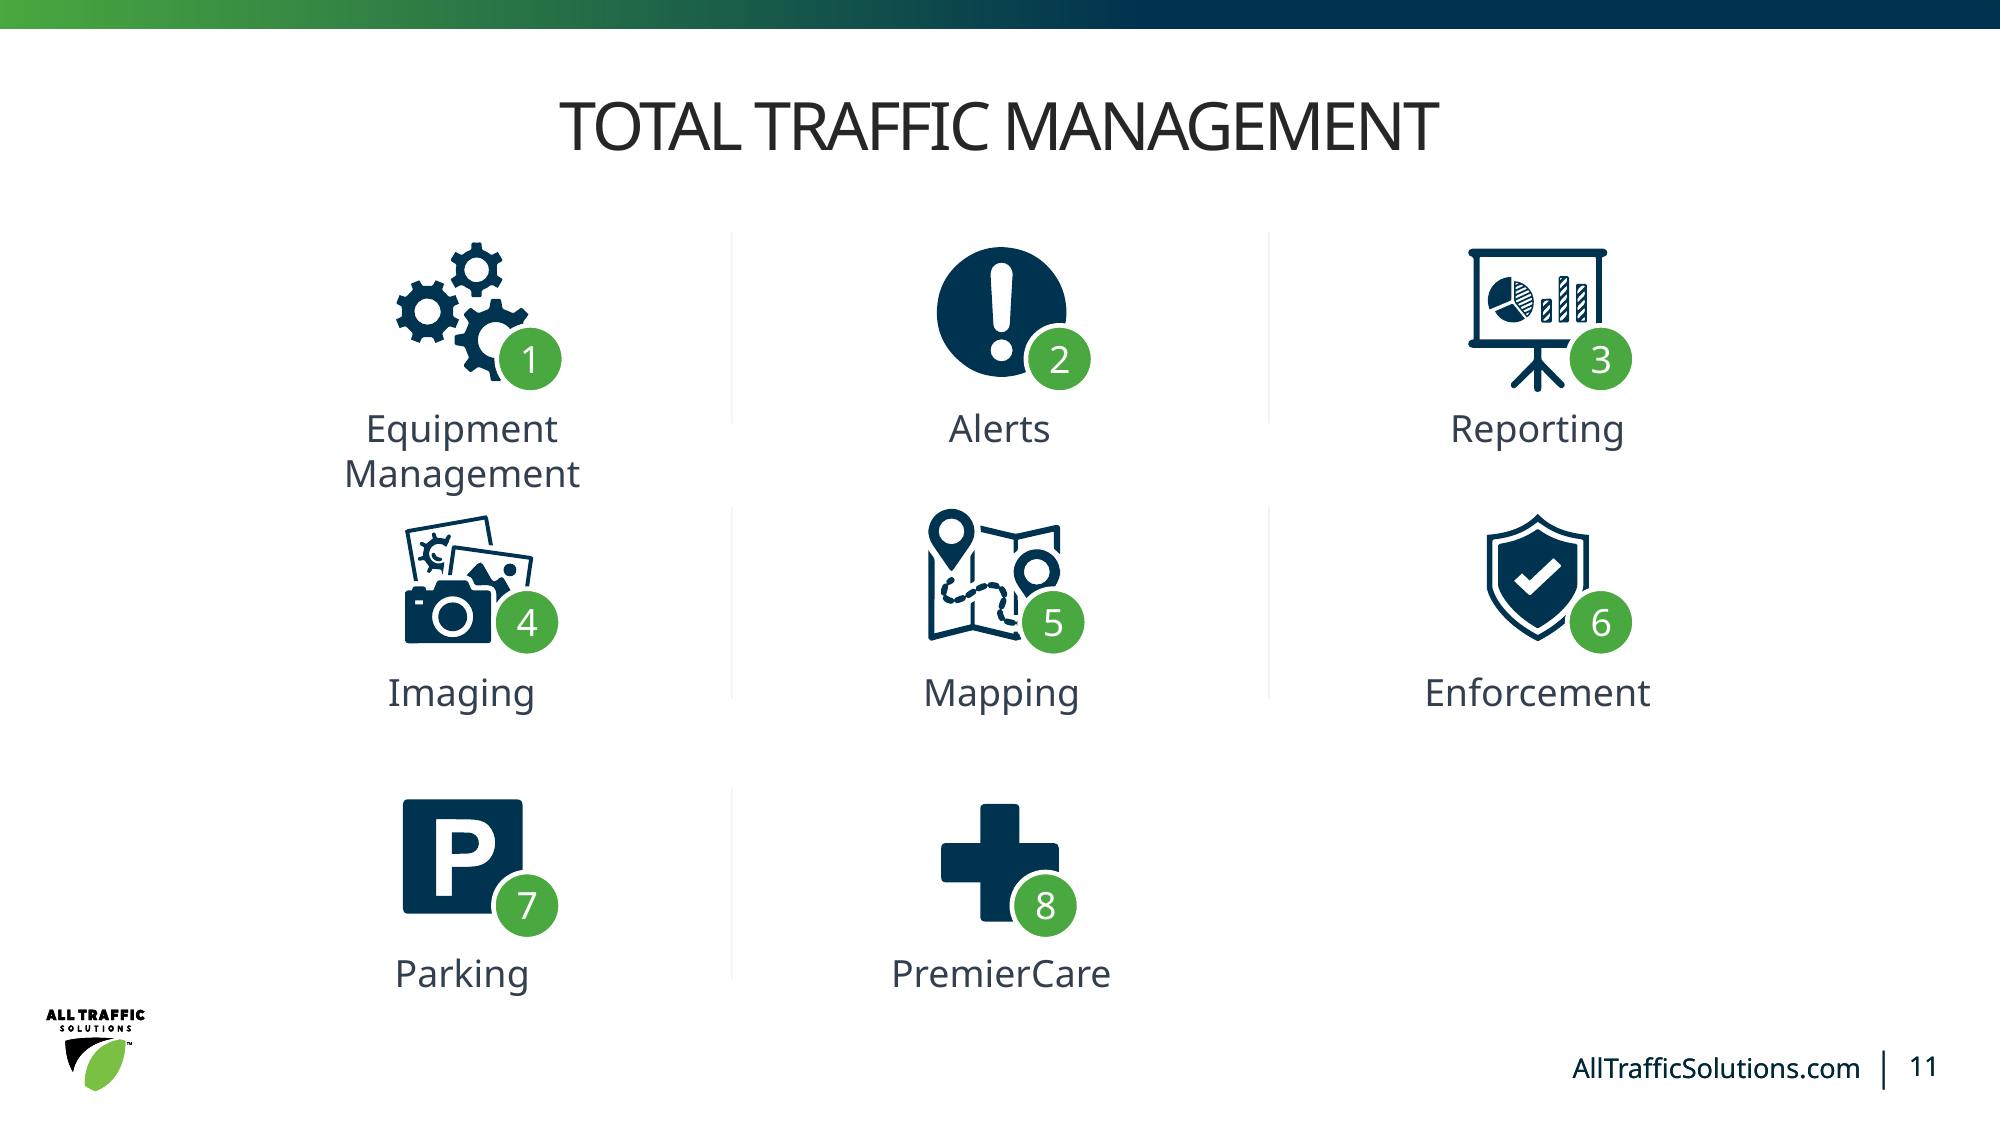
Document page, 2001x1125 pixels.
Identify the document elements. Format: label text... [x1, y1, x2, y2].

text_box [1567, 325, 1635, 393]
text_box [396, 242, 538, 382]
text_box [941, 803, 1059, 922]
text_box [493, 871, 561, 940]
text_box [1025, 325, 1094, 393]
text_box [1567, 588, 1635, 656]
text_box Reporting [1314, 398, 1762, 458]
text_box Enforcement [1314, 661, 1762, 722]
text_box Mapping [777, 661, 1226, 722]
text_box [1019, 588, 1087, 656]
text_box Imaging [238, 661, 686, 722]
text_box Parking [238, 942, 686, 1003]
text_box PremierCare [777, 942, 1226, 1003]
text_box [496, 325, 564, 393]
text_box [936, 247, 1067, 377]
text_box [1468, 248, 1608, 392]
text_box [1011, 871, 1080, 940]
text_box Alerts [776, 398, 1224, 458]
text_box Equipment Management [238, 398, 686, 503]
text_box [928, 508, 1060, 641]
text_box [493, 588, 561, 656]
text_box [1486, 513, 1589, 642]
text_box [405, 515, 534, 644]
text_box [402, 799, 523, 914]
list TOTAL TRAFFIC MANAGEMENT [0, 84, 2000, 173]
